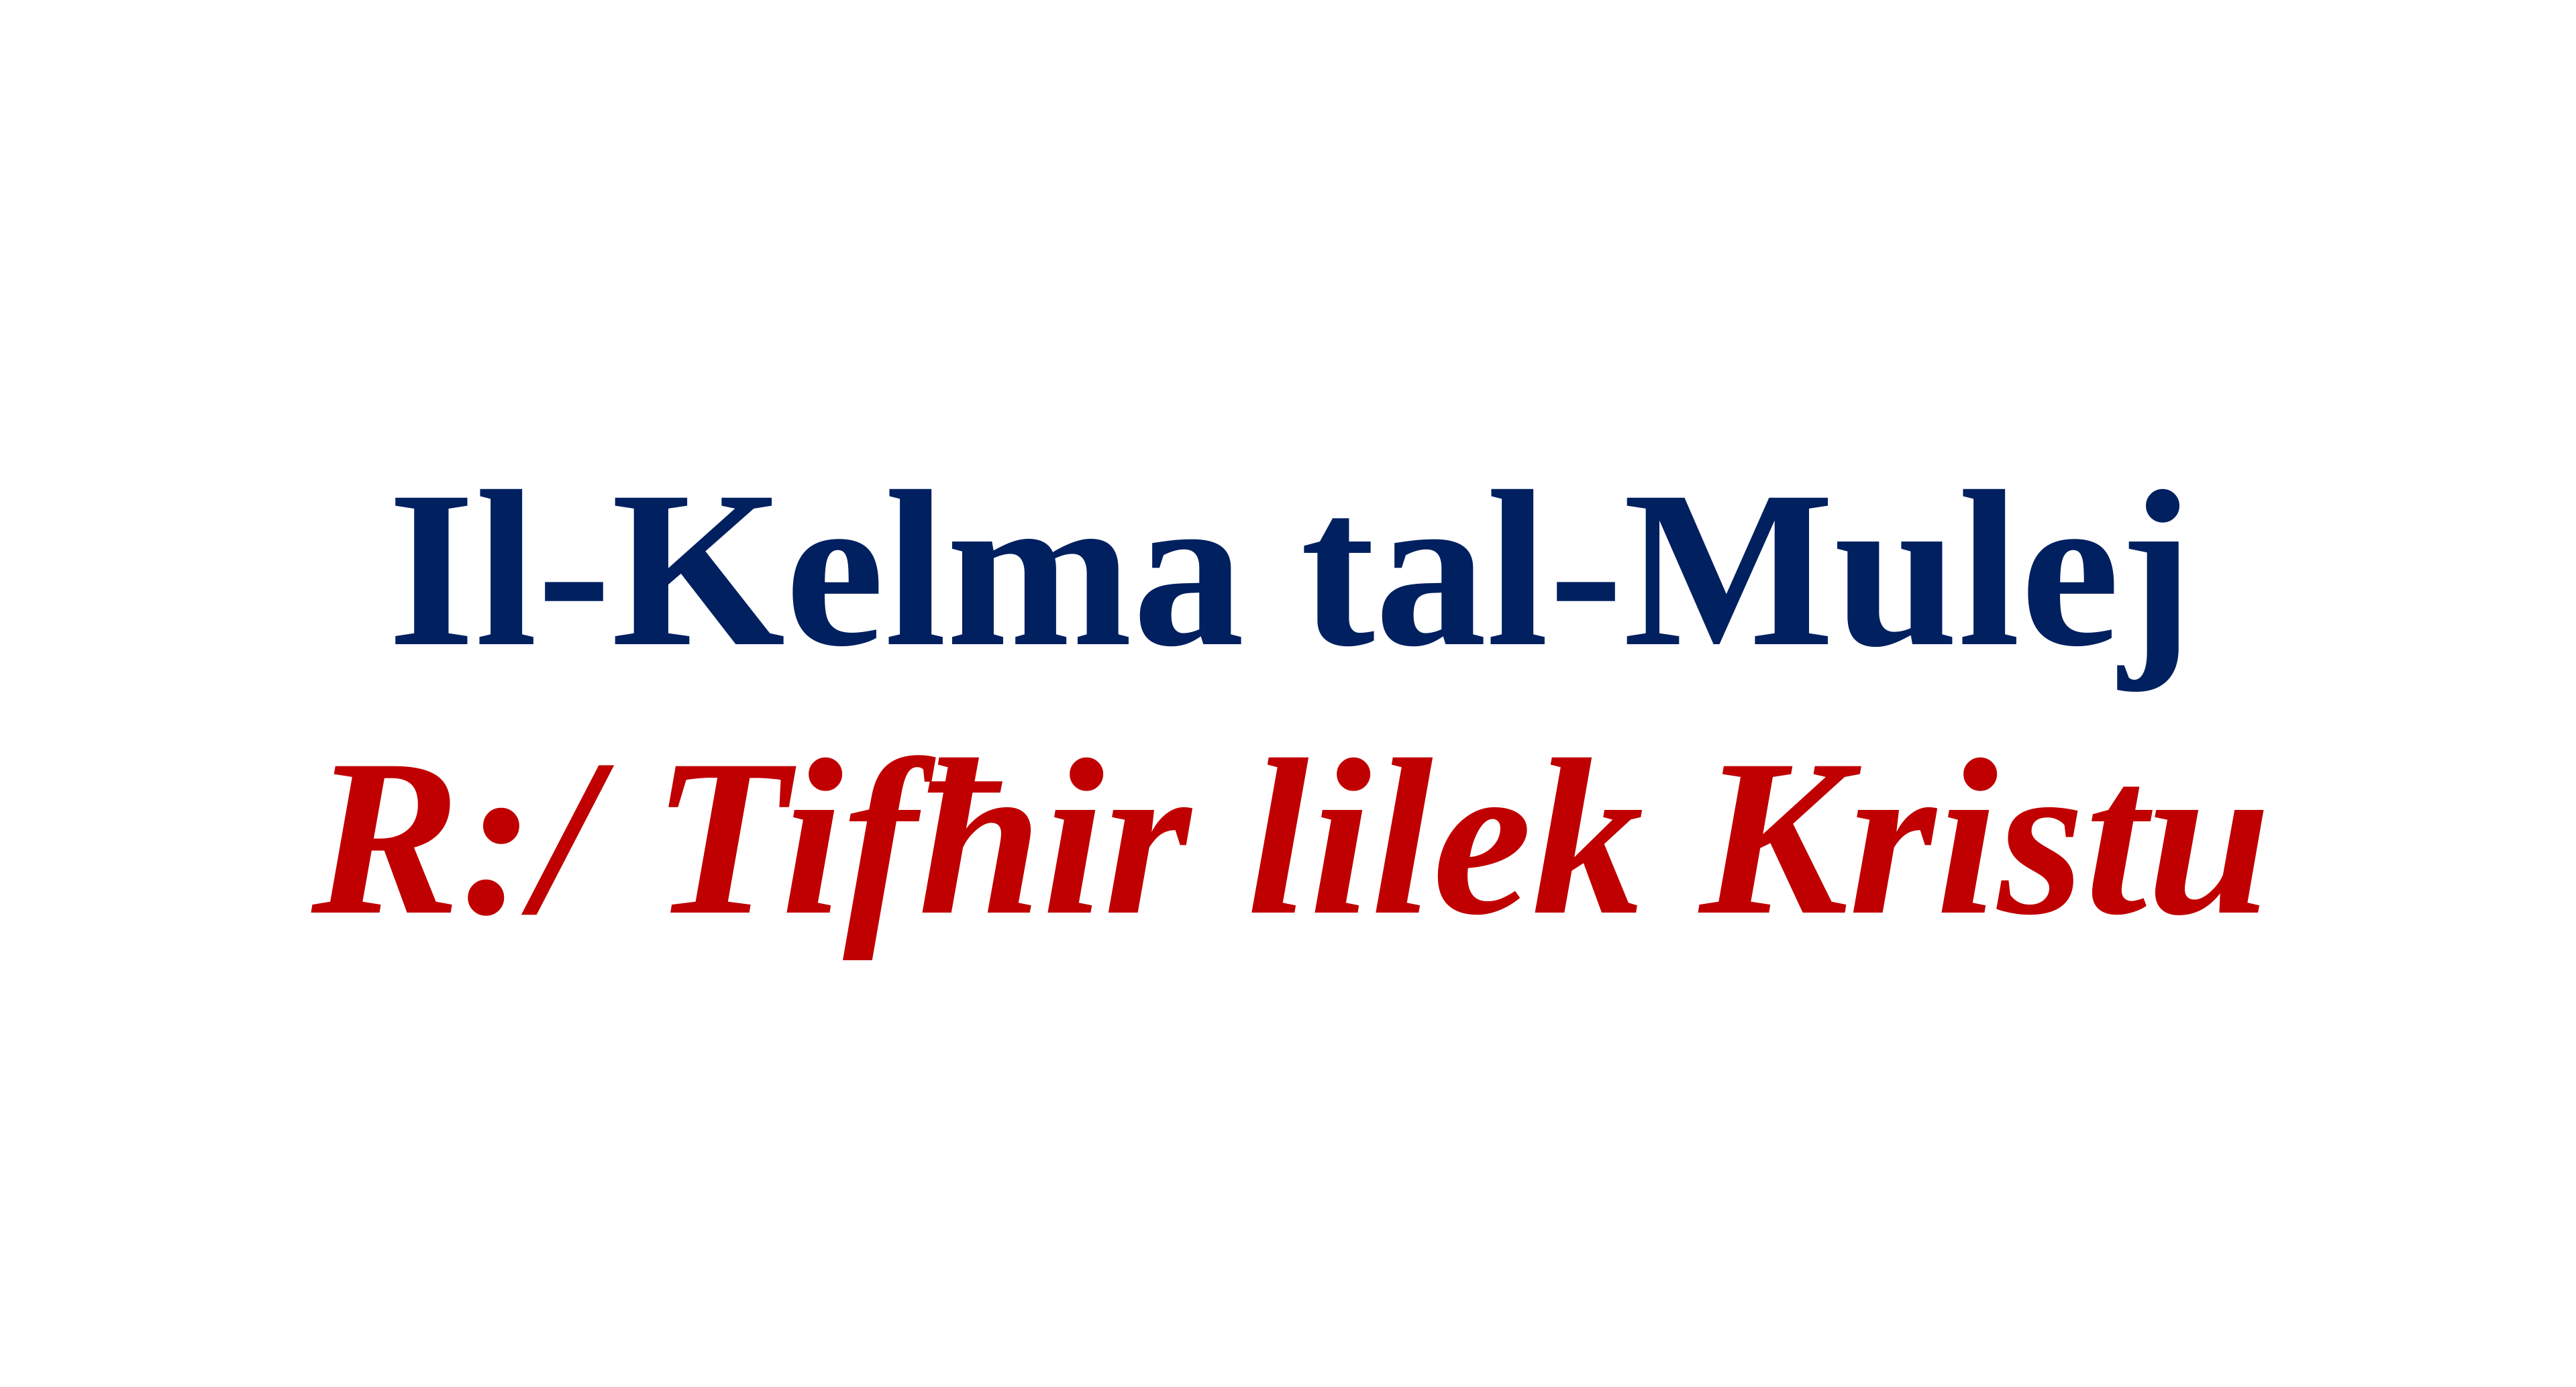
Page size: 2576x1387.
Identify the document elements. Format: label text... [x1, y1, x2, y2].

text_box Il-Kelma tal-Mulej R:/ Tifħir lilek Kristu [4, 415, 2576, 963]
